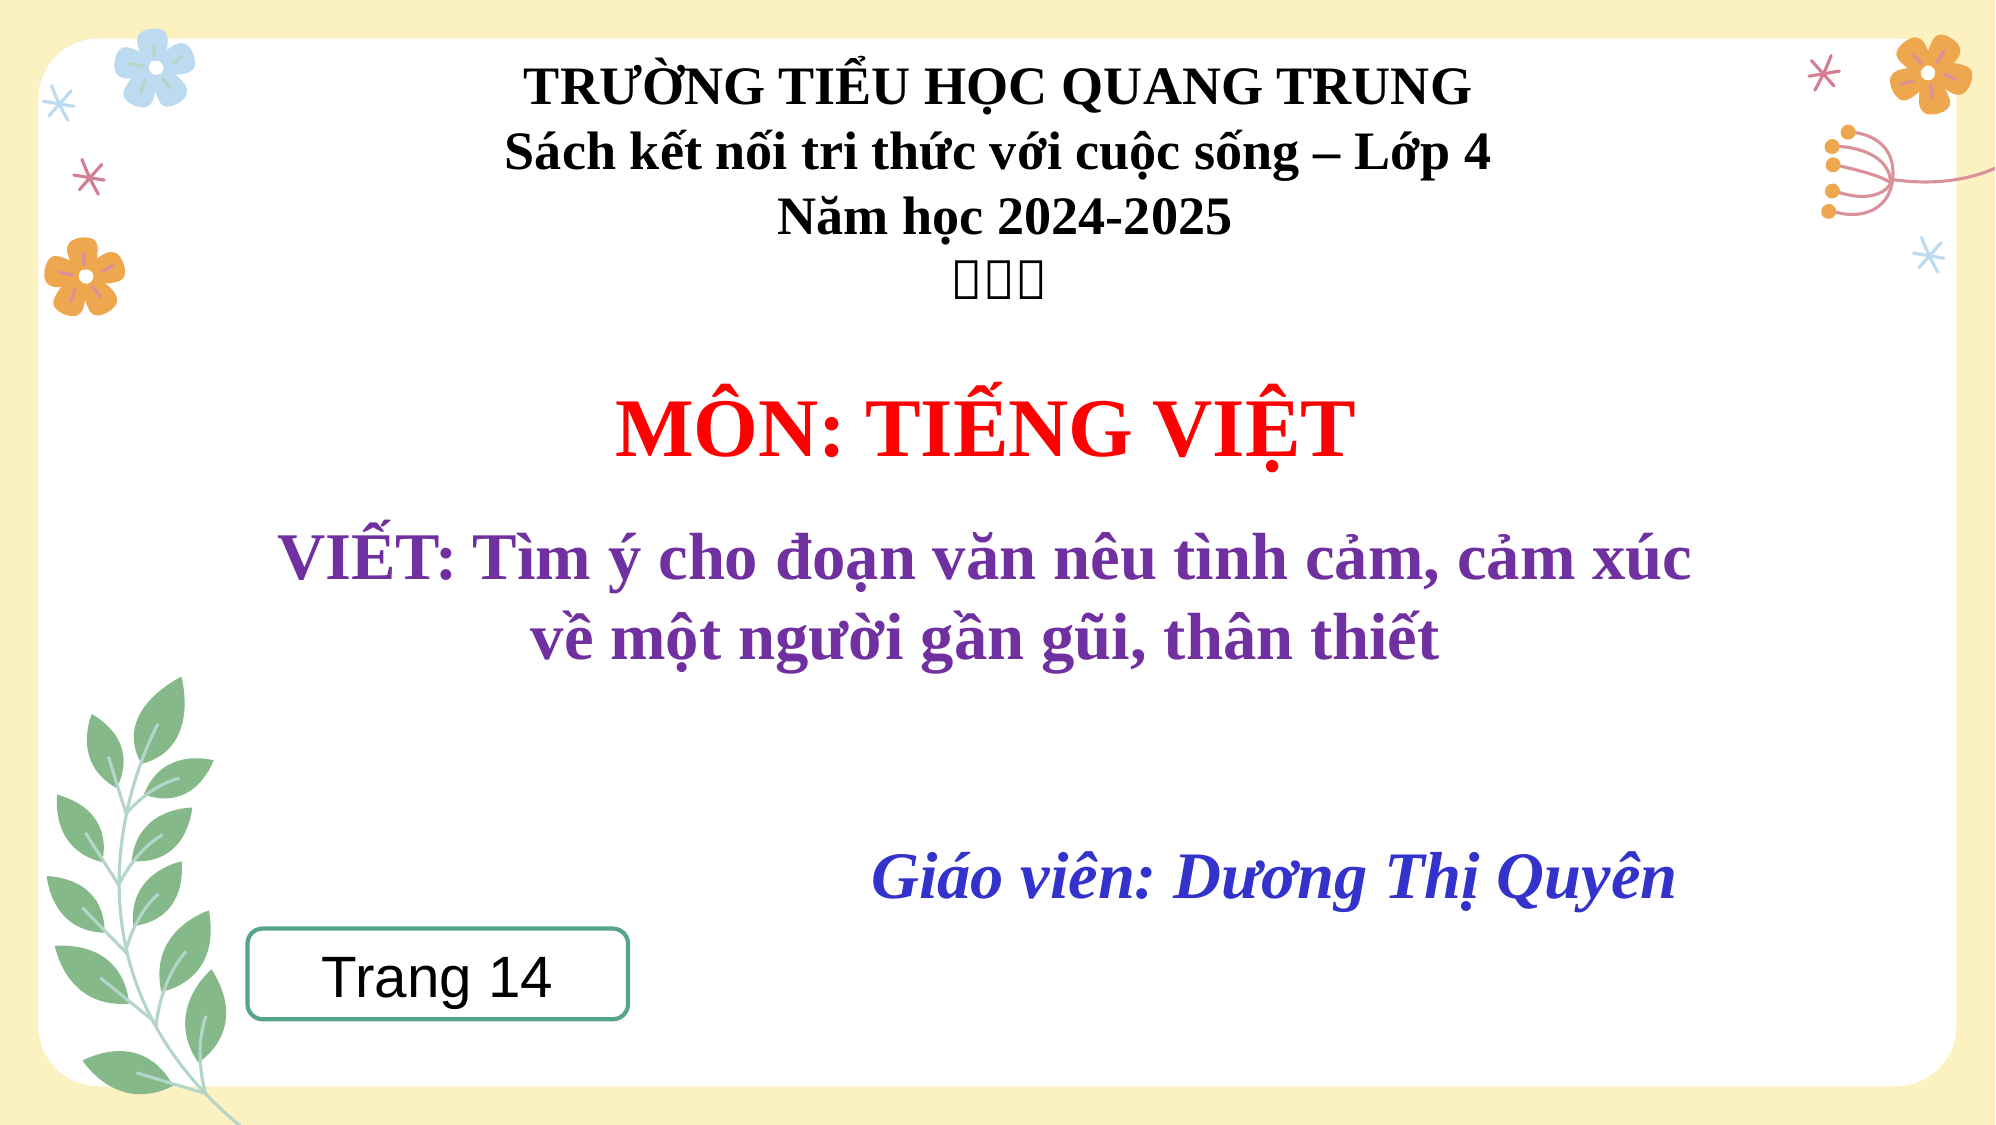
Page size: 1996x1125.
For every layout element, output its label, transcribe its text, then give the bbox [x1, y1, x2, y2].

text_box TRƯỜNG TIỂU HỌC QUANG TRUNG Sách kết nối tri thức với cuộc sống – Lớp 4 Năm học 2024-2025  [194, 42, 1803, 315]
text_box VIẾT: Tìm ý cho đoạn văn nêu tình cảm, cảm xúc về một người gần gũi, thân thiết [247, 505, 1724, 680]
text_box Giáo viên: Dương Thị Quyên [826, 712, 1724, 920]
text_box Trang 14 [245, 926, 631, 1022]
text_box MÔN: TIẾNG VIỆT [109, 315, 1863, 481]
